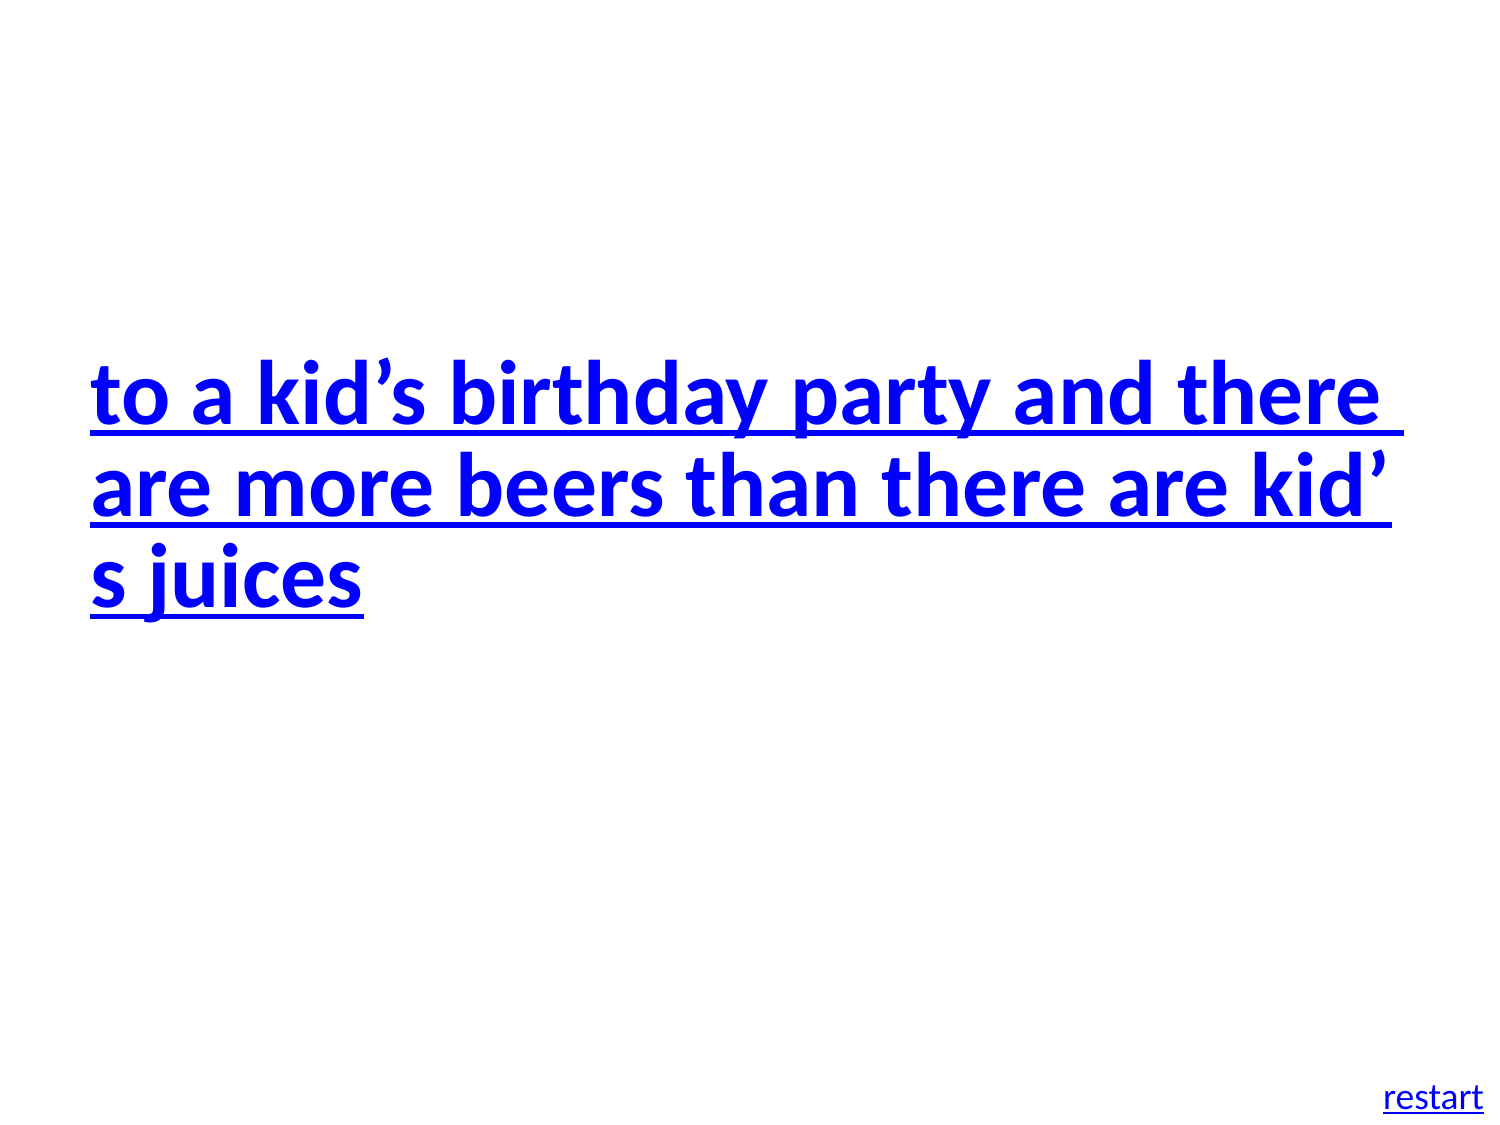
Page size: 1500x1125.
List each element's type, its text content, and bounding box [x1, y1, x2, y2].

list to a kid’s birthday party and there are more beers than there are kid’s juices [75, 324, 1425, 1005]
